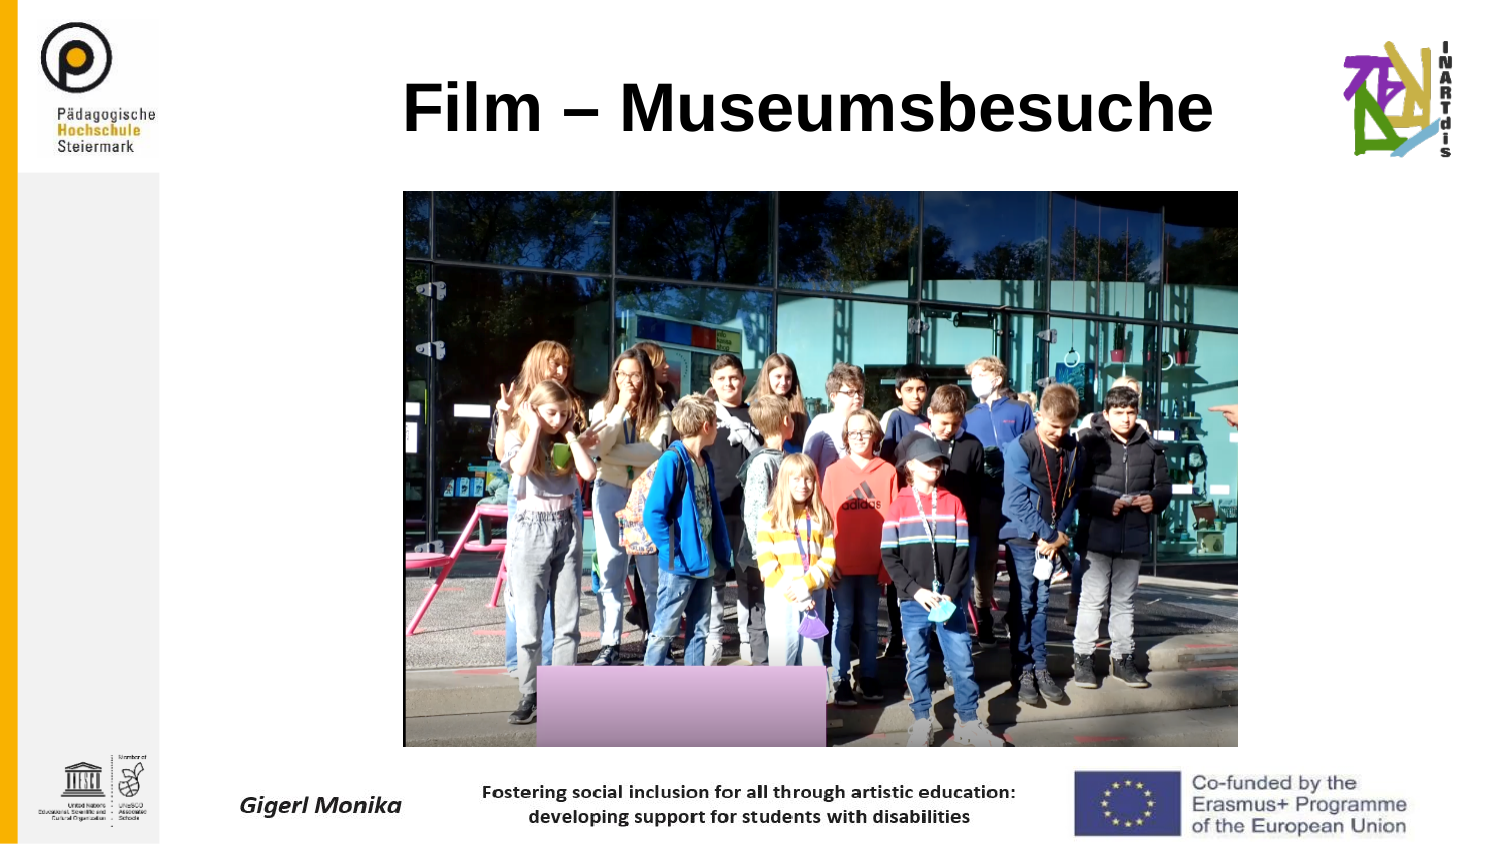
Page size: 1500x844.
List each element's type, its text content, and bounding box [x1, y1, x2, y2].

picture [37, 19, 159, 158]
title Film – Museumsbesuche [159, 33, 1459, 175]
picture [199, 766, 1420, 843]
picture [402, 190, 1238, 747]
picture [1337, 37, 1459, 160]
picture [32, 752, 160, 827]
